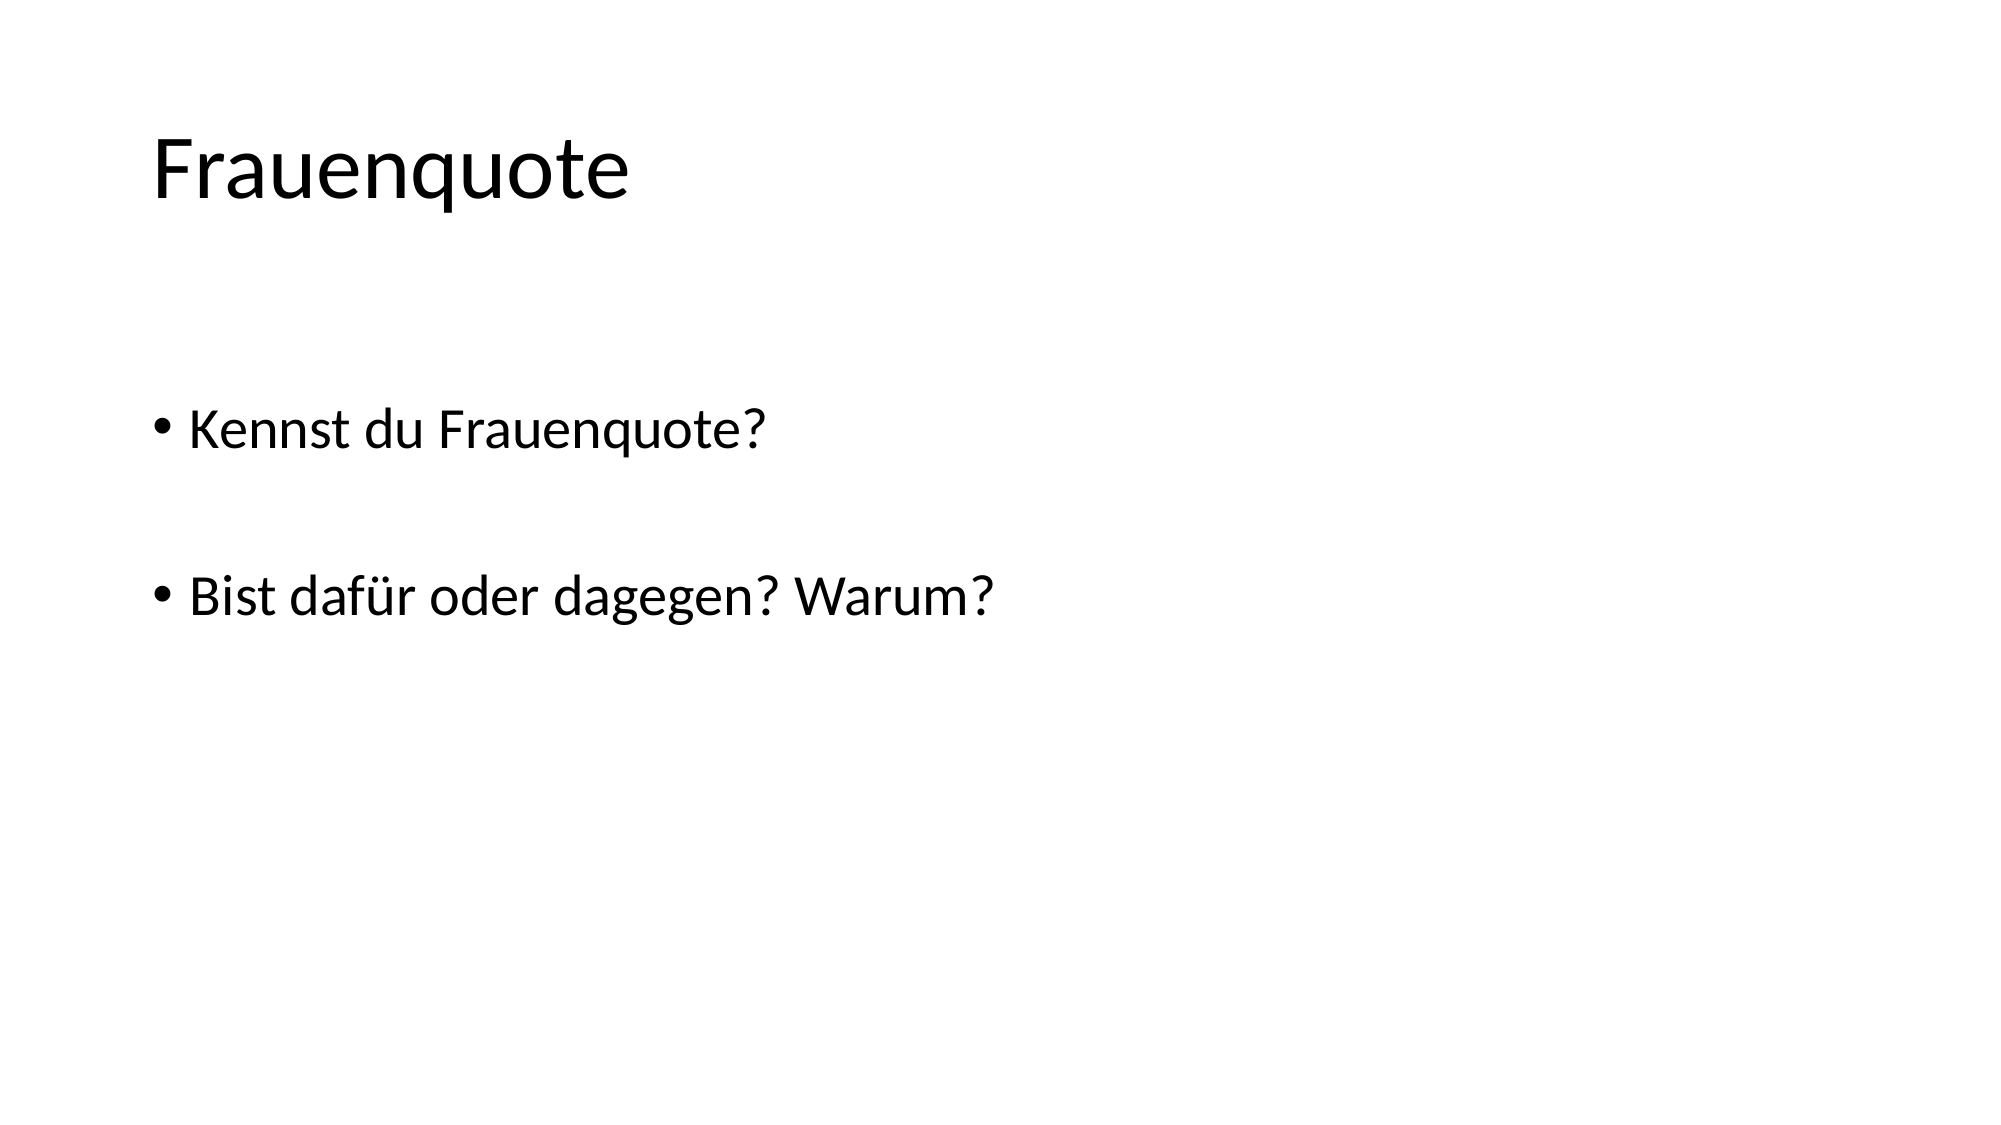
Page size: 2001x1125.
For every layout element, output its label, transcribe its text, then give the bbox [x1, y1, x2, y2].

title Frauenquote [137, 59, 1863, 278]
list Kennst du Frauenquote? Bist dafür oder dagegen? Warum? [137, 299, 1863, 1014]
